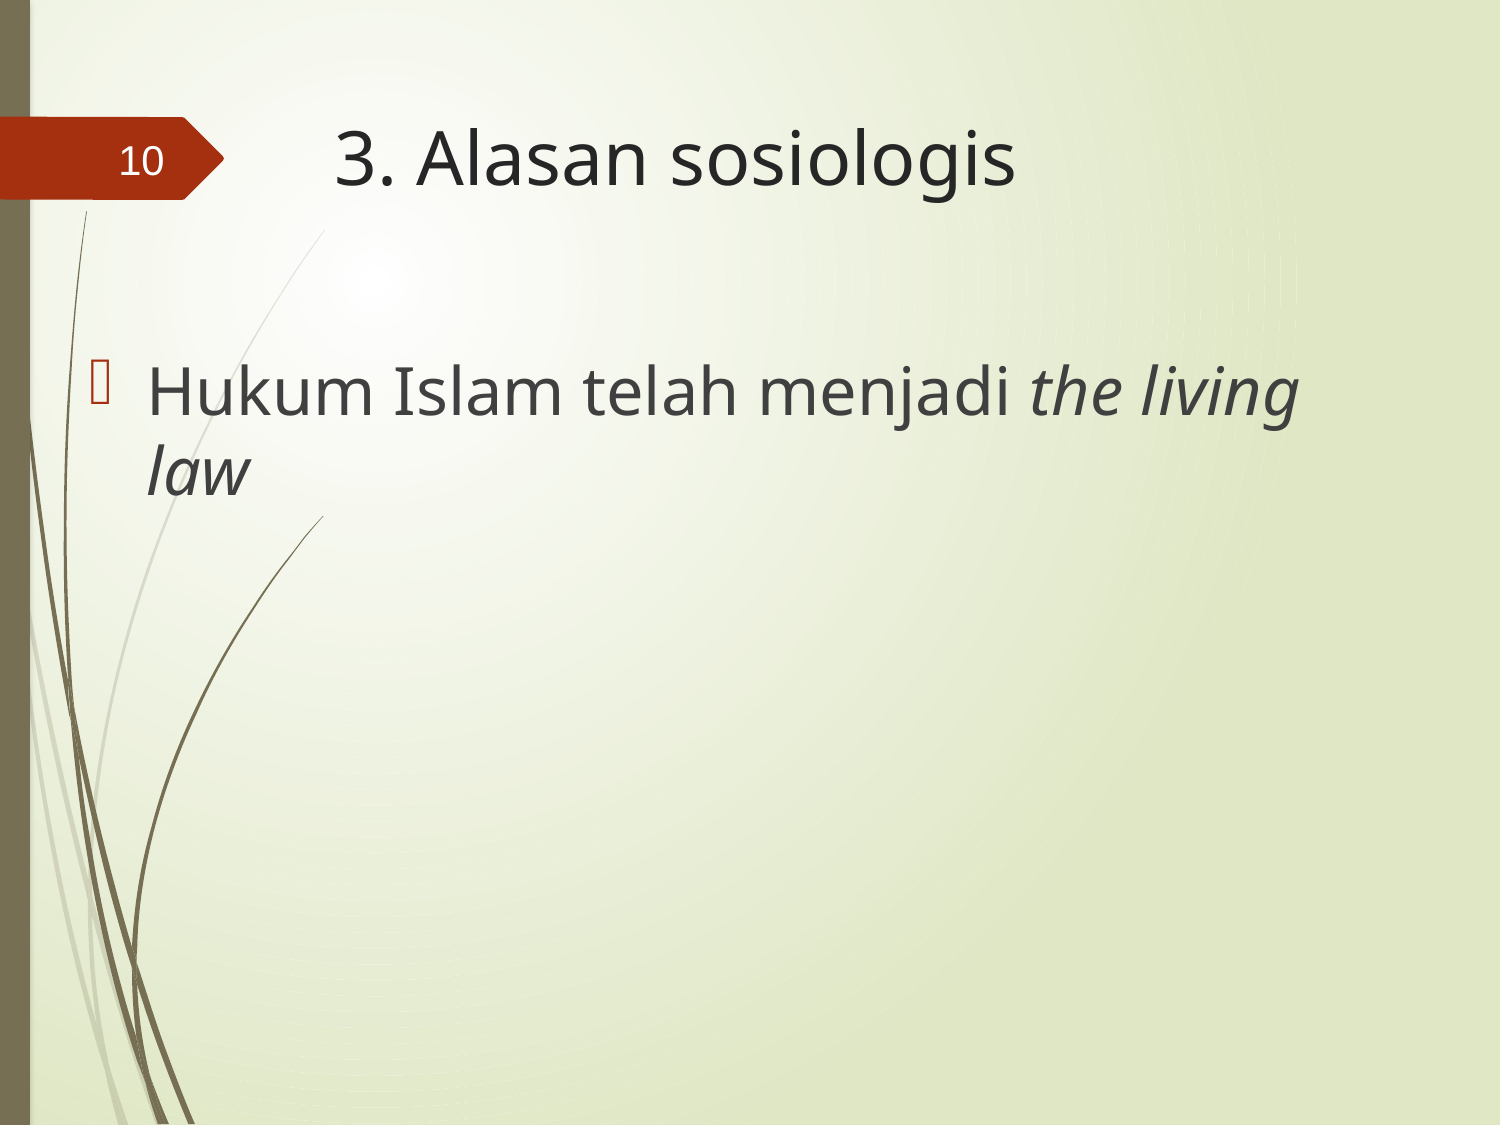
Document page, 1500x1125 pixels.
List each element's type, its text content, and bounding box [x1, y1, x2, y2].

list Hukum Islam telah menjadi the living law [74, 341, 1425, 1005]
title 3. Alasan sosiologis [319, 102, 1400, 313]
slide_number 10 [83, 129, 180, 190]
